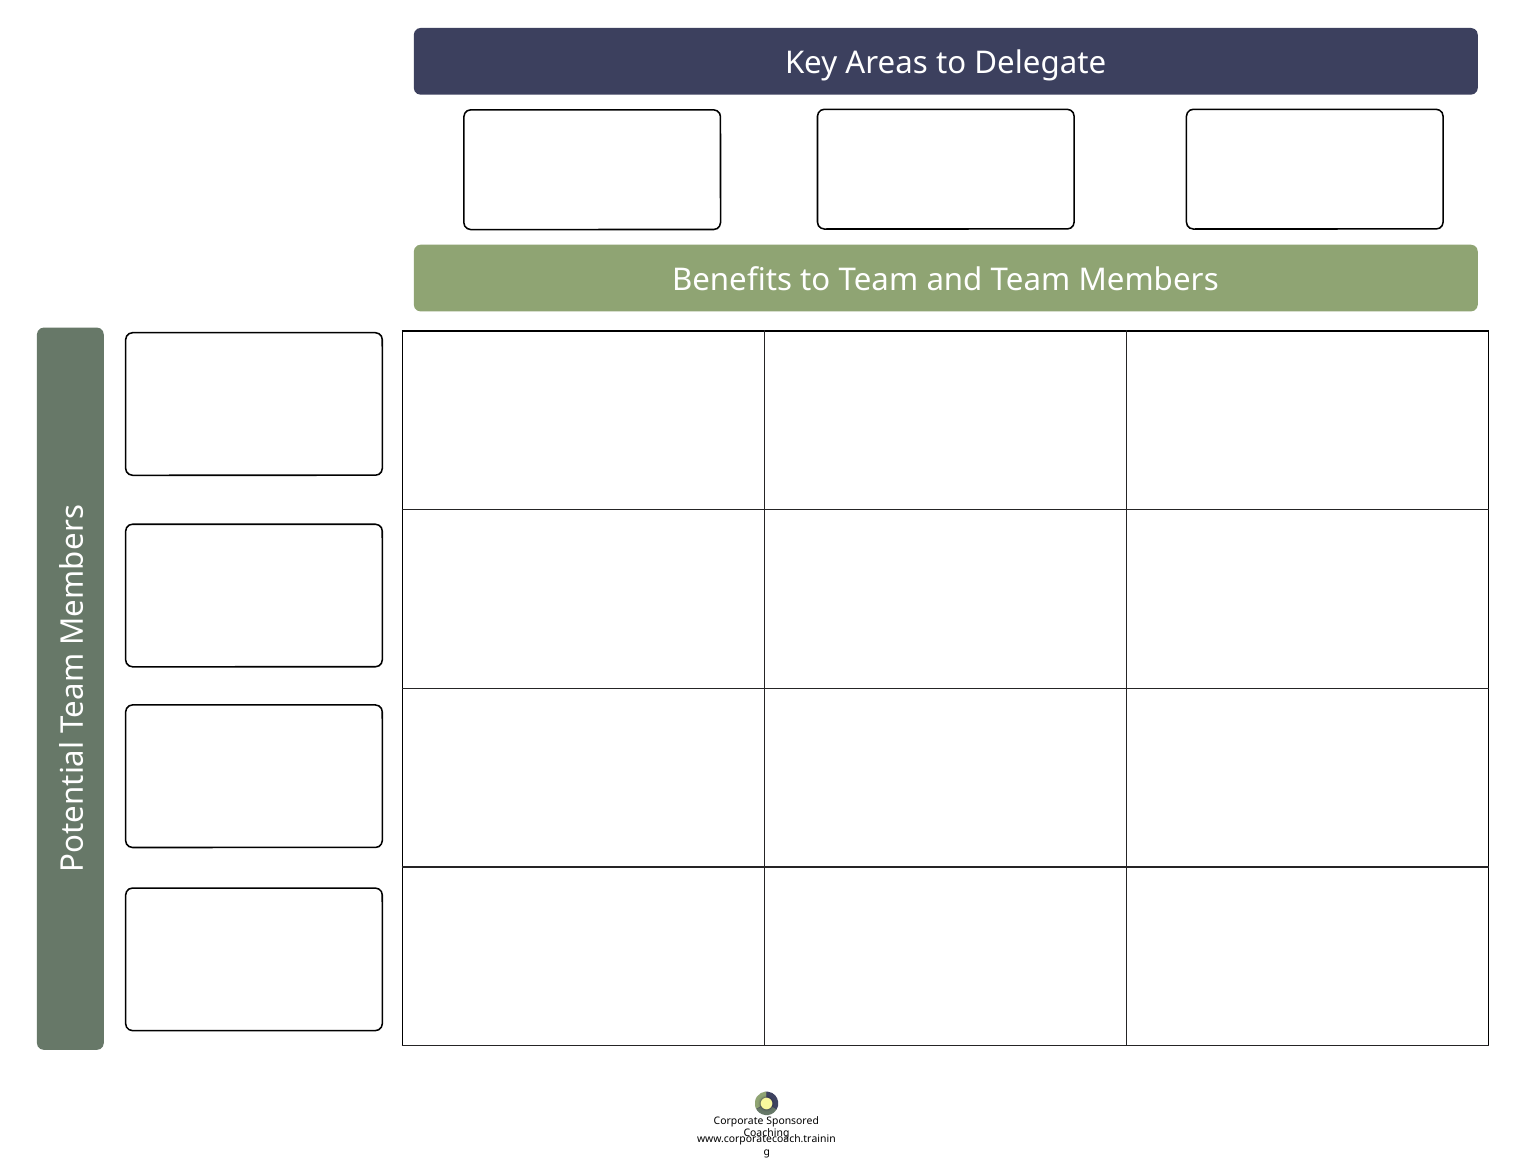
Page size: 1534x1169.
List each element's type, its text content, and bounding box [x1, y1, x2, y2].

table_cell [403, 689, 764, 866]
table_header [1127, 332, 1488, 509]
table_header [765, 332, 1126, 509]
text_box Potential Team Members [36, 327, 104, 1050]
table_cell [765, 868, 1126, 1045]
table_cell [1127, 868, 1488, 1045]
text_box Key Areas to Delegate [413, 27, 1478, 95]
text_box Benefits to Team and Team Members [413, 244, 1478, 312]
table_cell [1127, 689, 1488, 866]
text_box [125, 704, 383, 848]
picture [754, 1091, 779, 1116]
text_box www.corporatecoach.training [691, 1144, 843, 1162]
text_box [1186, 109, 1444, 230]
table_cell [765, 689, 1126, 866]
table_cell [403, 868, 764, 1045]
table_cell [403, 510, 764, 688]
text_box [817, 109, 1075, 230]
table_header [403, 332, 764, 509]
text_box [125, 888, 383, 1031]
text_box [125, 524, 383, 667]
text_box Corporate Sponsored Coaching [685, 1109, 849, 1144]
text_box [463, 109, 721, 230]
table_cell [1127, 510, 1488, 688]
text_box [125, 332, 383, 476]
table_cell [765, 510, 1126, 688]
